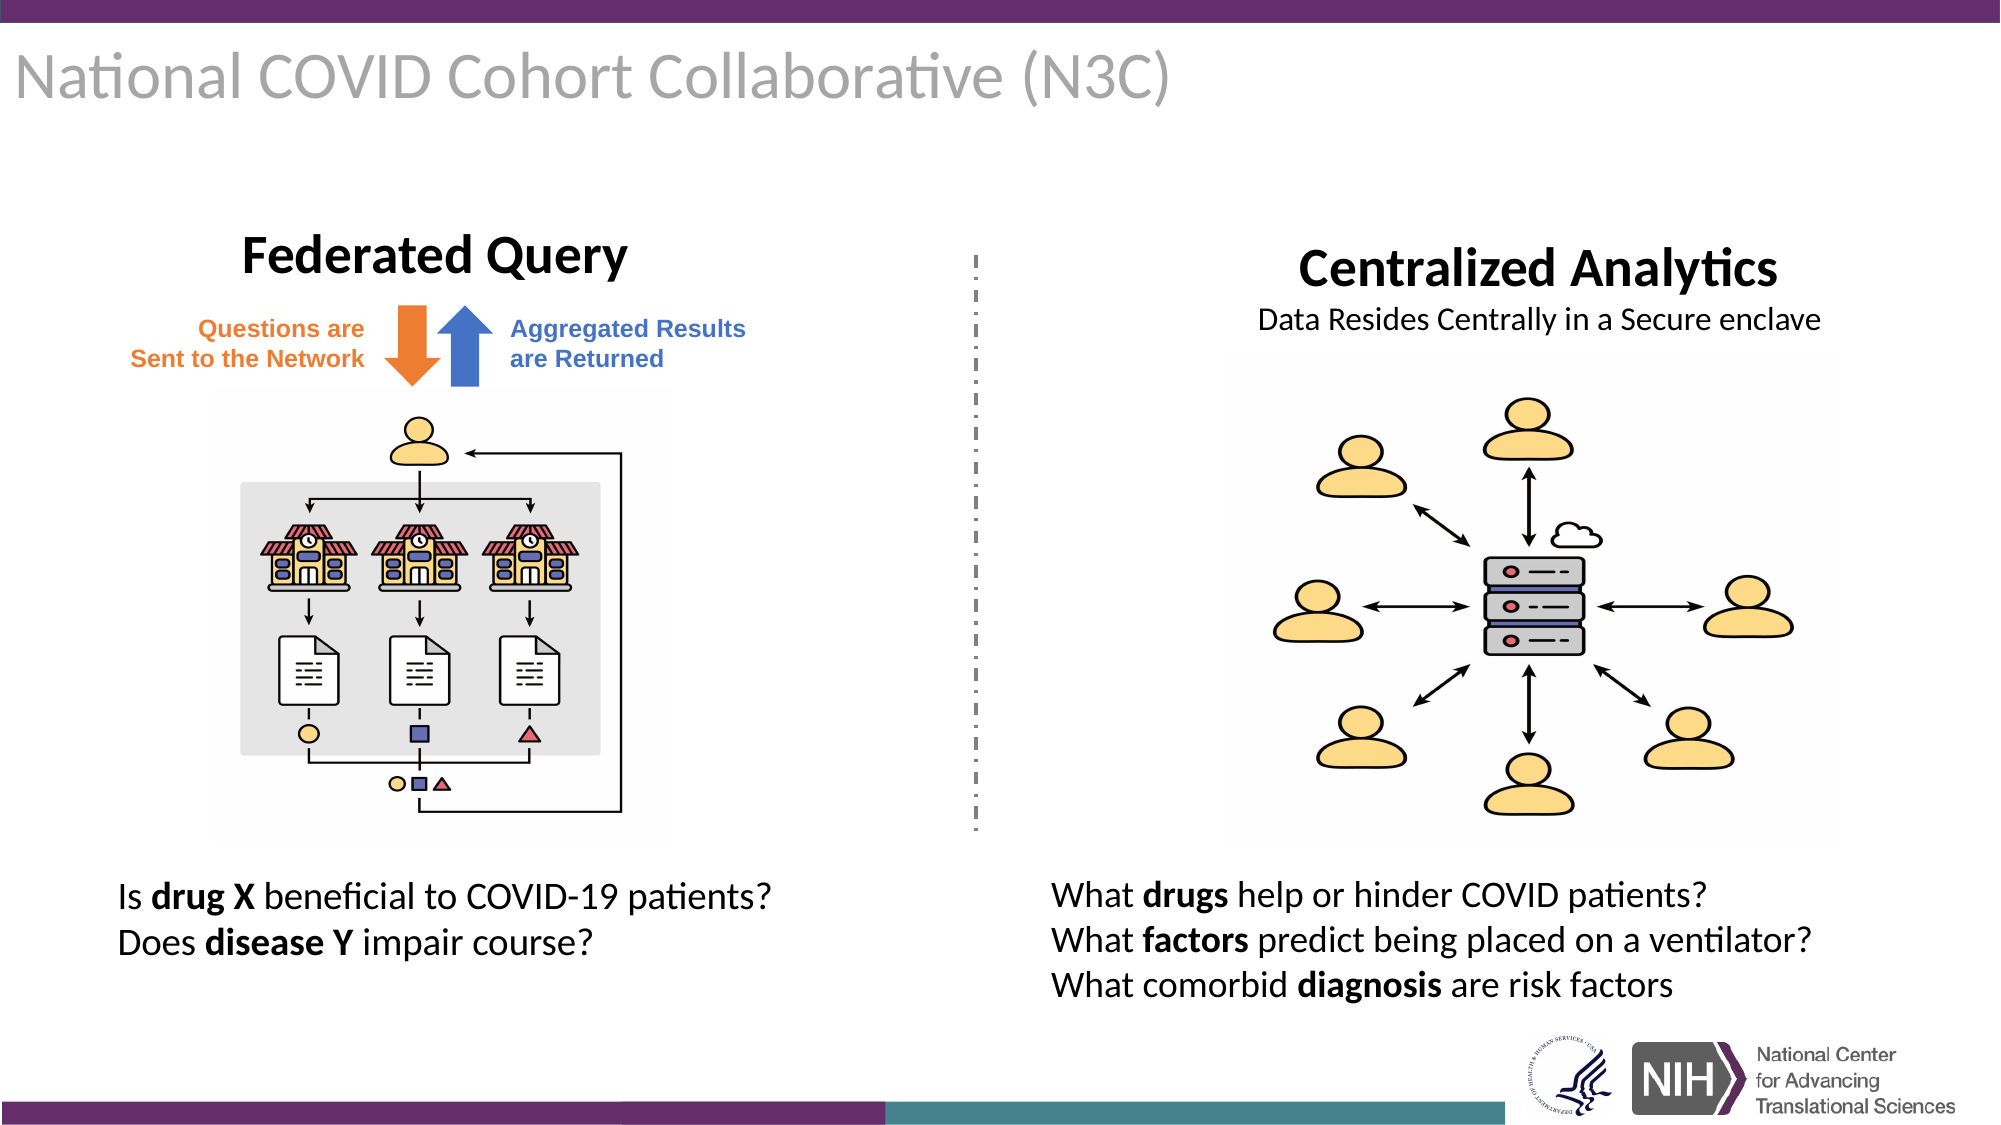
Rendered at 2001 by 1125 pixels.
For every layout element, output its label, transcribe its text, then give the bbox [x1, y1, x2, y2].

text_box Is drug X beneficial to COVID-19 patients? Does disease Y impair course? [102, 862, 893, 958]
picture [1525, 1036, 1612, 1116]
picture [1632, 1042, 1955, 1115]
text_box Centralized Analytics Data Resides Centrally in a Secure enclave [1177, 213, 1903, 355]
text_box Aggregated Results are Returned [495, 305, 775, 377]
picture [214, 386, 673, 843]
picture [1224, 357, 1841, 843]
text_box [383, 305, 441, 386]
text_box [436, 305, 494, 386]
text_box [886, 1101, 1506, 1125]
text_box Federated Query [35, 220, 837, 282]
text_box What drugs help or hinder COVID patients? What factors predict being placed on a ventilator? What comorbid diagnosis are risk factors [1036, 862, 1975, 958]
text_box National COVID Cohort Collaborative (N3C) [0, 24, 1800, 120]
text_box [0, 0, 2000, 23]
text_box [2, 1101, 886, 1125]
text_box Questions are Sent to the Network [77, 305, 381, 380]
